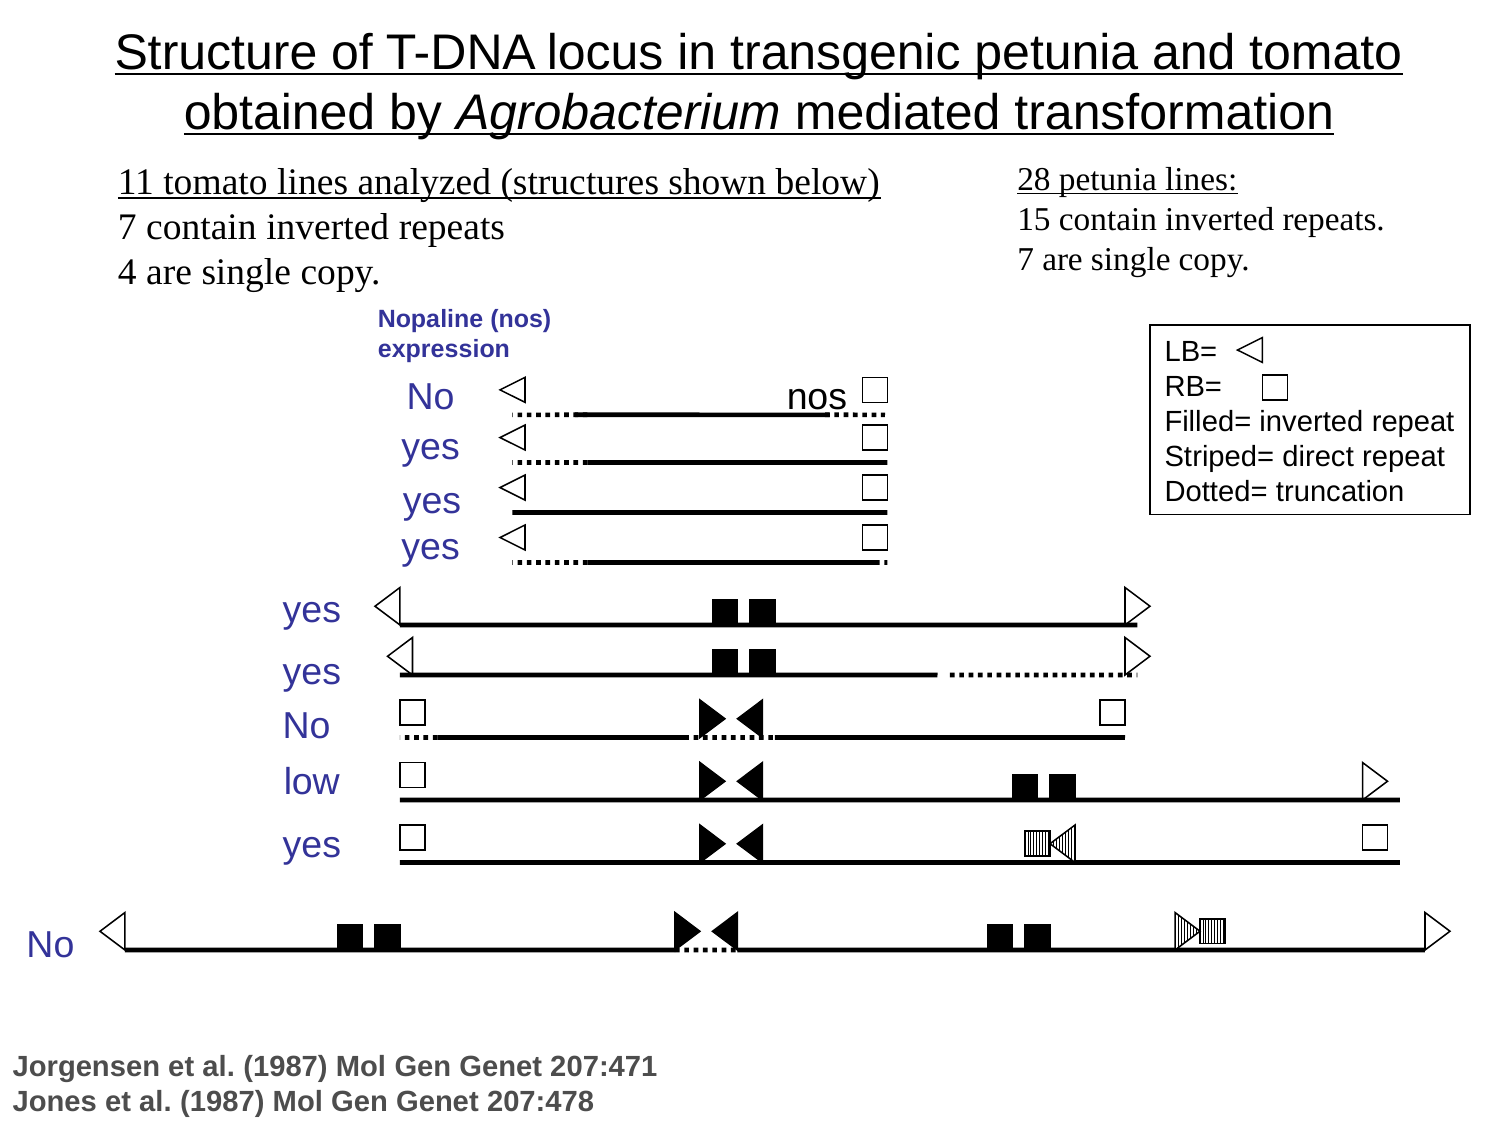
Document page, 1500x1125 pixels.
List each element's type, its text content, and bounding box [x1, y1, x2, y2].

text_box [699, 825, 725, 863]
text_box low [269, 749, 355, 810]
text_box [987, 924, 1013, 950]
text_box [1125, 587, 1150, 625]
text_box No [391, 364, 470, 414]
text_box [737, 762, 763, 801]
text_box [712, 600, 738, 625]
text_box No [11, 912, 100, 973]
text_box [1175, 912, 1201, 951]
text_box [337, 924, 363, 950]
text_box [1362, 825, 1388, 850]
text_box yes [388, 468, 476, 529]
text_box [863, 377, 888, 403]
text_box Jorgensen et al. (1987) Mol Gen Genet 207:471 Jones et al. (1987) Mol Gen Genet 207:478 [0, 1040, 673, 1125]
text_box Nopaline (nos) expression [363, 295, 574, 371]
text_box No [267, 693, 356, 754]
text_box yes [386, 414, 475, 475]
text_box [1425, 912, 1450, 951]
text_box yes [267, 577, 356, 637]
text_box [375, 587, 400, 625]
text_box [500, 425, 526, 451]
text_box [500, 525, 526, 550]
text_box [399, 762, 425, 788]
text_box nos [772, 364, 863, 425]
text_box [674, 912, 700, 949]
text_box [862, 525, 888, 550]
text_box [1149, 324, 1471, 517]
text_box [712, 912, 738, 950]
text_box [712, 650, 738, 675]
text_box [750, 650, 775, 675]
text_box [500, 475, 526, 501]
text_box [375, 924, 400, 950]
text_box [737, 699, 763, 738]
text_box [862, 474, 888, 500]
text_box 28 petunia lines: 15 contain inverted repeats. 7 are single copy. [1002, 149, 1401, 285]
text_box [699, 762, 725, 801]
text_box [399, 825, 425, 850]
text_box [862, 425, 888, 450]
text_box [1125, 637, 1150, 676]
text_box [699, 699, 725, 738]
text_box [1025, 831, 1050, 857]
text_box [1025, 924, 1050, 950]
text_box [1100, 699, 1125, 725]
text_box [1362, 762, 1388, 801]
text_box [1012, 774, 1038, 800]
text_box [100, 912, 125, 951]
text_box [1050, 825, 1076, 863]
text_box yes [267, 812, 356, 873]
text_box [737, 825, 763, 863]
text_box [500, 377, 526, 403]
text_box [1200, 918, 1225, 944]
text_box [1050, 774, 1075, 800]
text_box 11 tomato lines analyzed (structures shown below) 7 contain inverted repeats 4 are single copy. [103, 149, 896, 300]
text_box Structure of T-DNA locus in transgenic petunia and tomato obtained by Agrobacterium mediated transformation [17, 12, 1500, 148]
text_box yes [267, 639, 356, 693]
text_box yes [386, 514, 475, 575]
text_box [399, 699, 425, 725]
text_box [750, 600, 775, 625]
text_box [387, 637, 413, 676]
